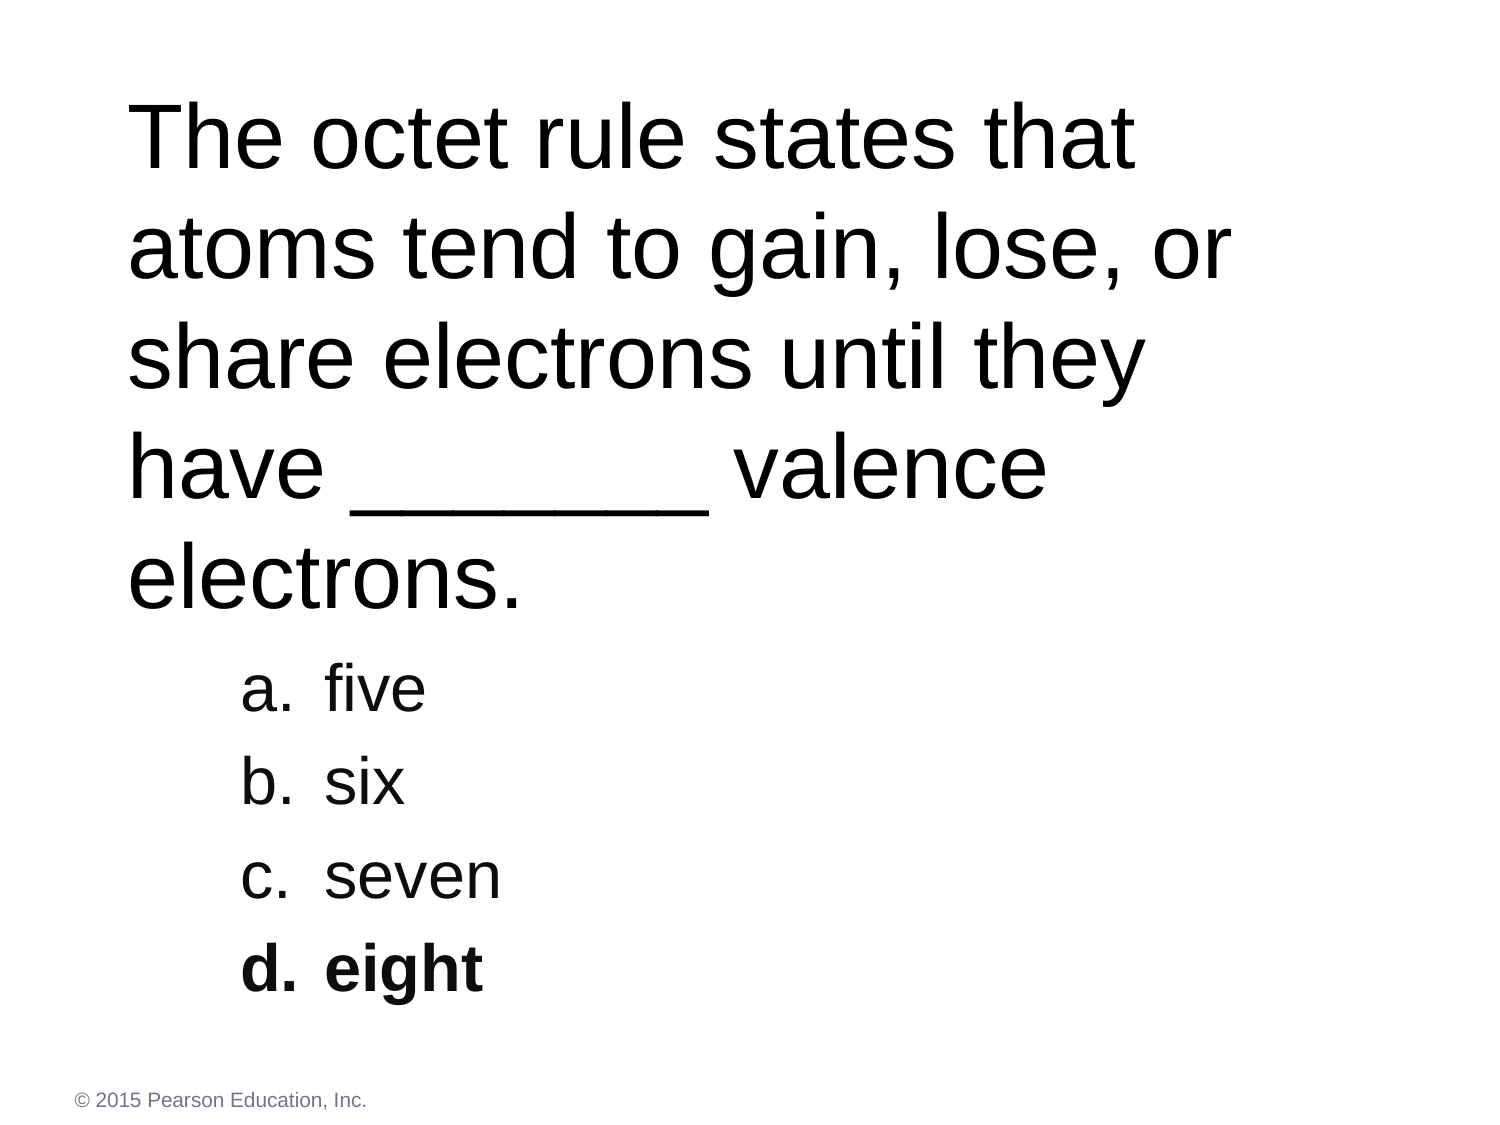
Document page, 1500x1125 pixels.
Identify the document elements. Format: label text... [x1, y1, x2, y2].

title The octet rule states that atoms tend to gain, lose, or share electrons until they have _______ valence electrons. [112, 112, 1388, 591]
subtitle five six seven eight [224, 637, 1276, 1088]
